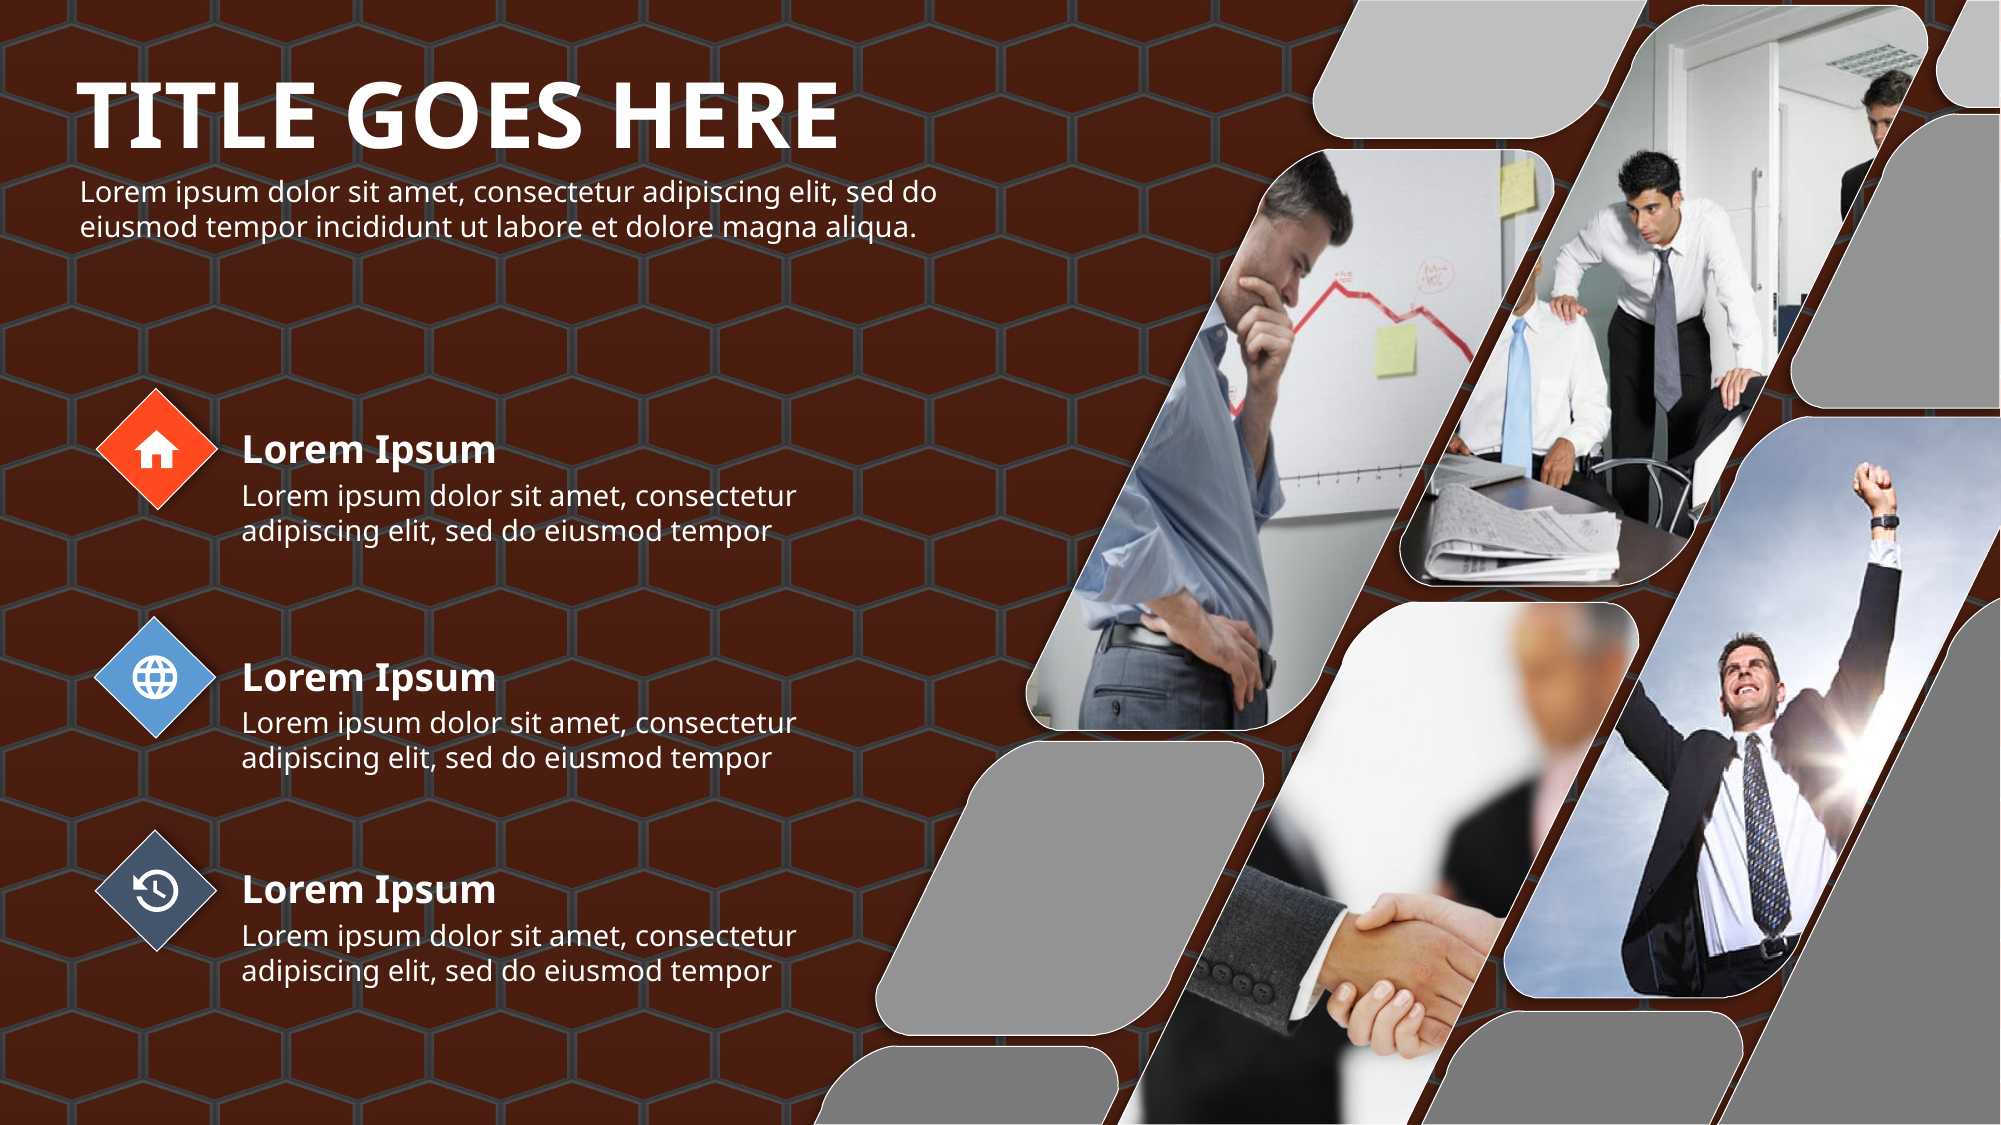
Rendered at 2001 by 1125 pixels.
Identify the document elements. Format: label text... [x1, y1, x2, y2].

text_box Lorem Ipsum Lorem ipsum dolor sit amet, consectetur adipiscing elit, sed do eiusmod tempor [231, 859, 813, 993]
text_box [133, 869, 179, 912]
text_box Lorem Ipsum Lorem ipsum dolor sit amet, consectetur adipiscing elit, sed do eiusmod tempor [231, 420, 813, 553]
text_box [134, 430, 180, 469]
text_box [92, 615, 218, 740]
text_box [93, 828, 218, 953]
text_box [60, 49, 813, 252]
text_box Lorem Ipsum Lorem ipsum dolor sit amet, consectetur adipiscing elit, sed do eiusmod tempor [231, 647, 813, 780]
text_box [94, 387, 219, 512]
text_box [813, 0, 2000, 1125]
text_box [132, 655, 178, 700]
